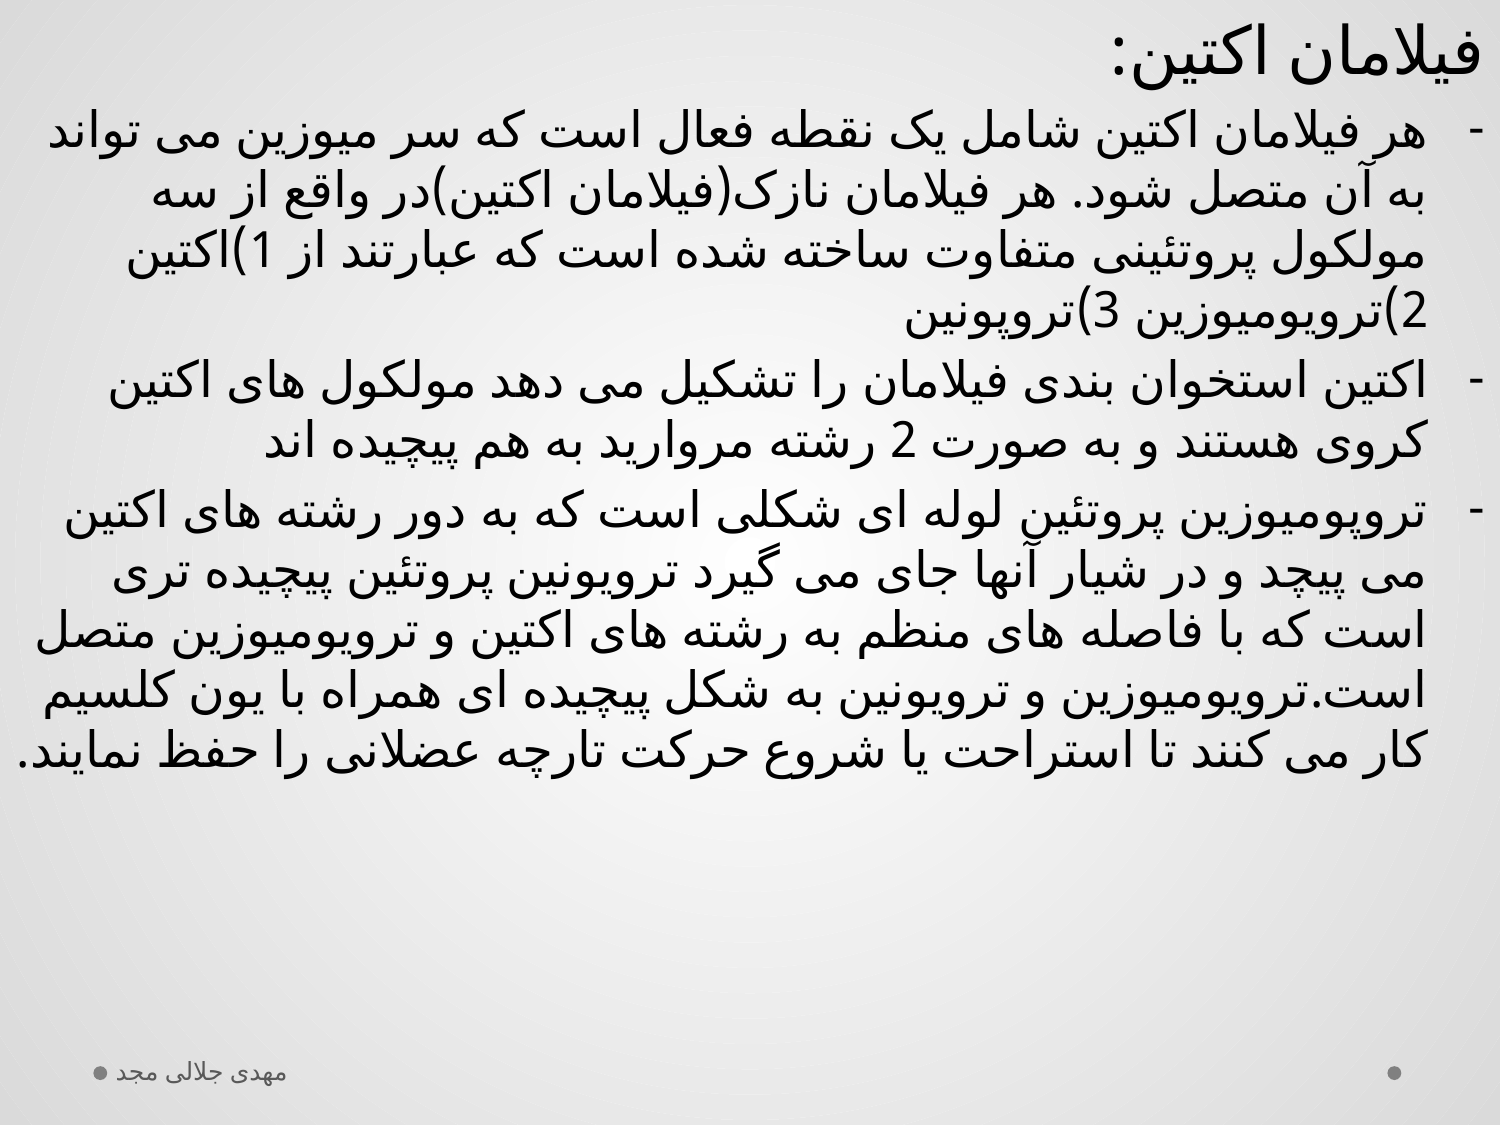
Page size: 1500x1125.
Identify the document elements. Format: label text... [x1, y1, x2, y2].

footer مهدی جلالی مجد [108, 1042, 576, 1103]
list فیلامان اکتین: هر فیلامان اکتین شامل یک نقطه فعال است که سر میوزین می تواند به آن متصل شود. هر فیلامان نازک(فیلامان اکتین)در واقع از سه مولکول پروتئینی متفاوت ساخته شده است که عبارتند از 1)اکتین 2)ترویومیوزین 3)تروپونین اکتین استخوان بندی فیلامان را تشکیل می دهد مولکول های اکتین کروی هستند و به صورت 2 رشته مروارید به هم پیچیده اند تروپومیوزین پروتئین لوله ای شکلی است که به دور رشته های اکتین می پیچد و در شیار آنها جای می گیرد ترویونین پروتئین پیچیده تری است که با فاصله های منظم به رشته های اکتین و ترویومیوزین متصل است.ترویومیوزین و ترویونین به شکل پیچیده ای همراه با یون کلسیم کار می کنند تا استراحت یا شروع حرکت تارچه عضلانی را حفظ نمایند. [0, 0, 1500, 1125]
